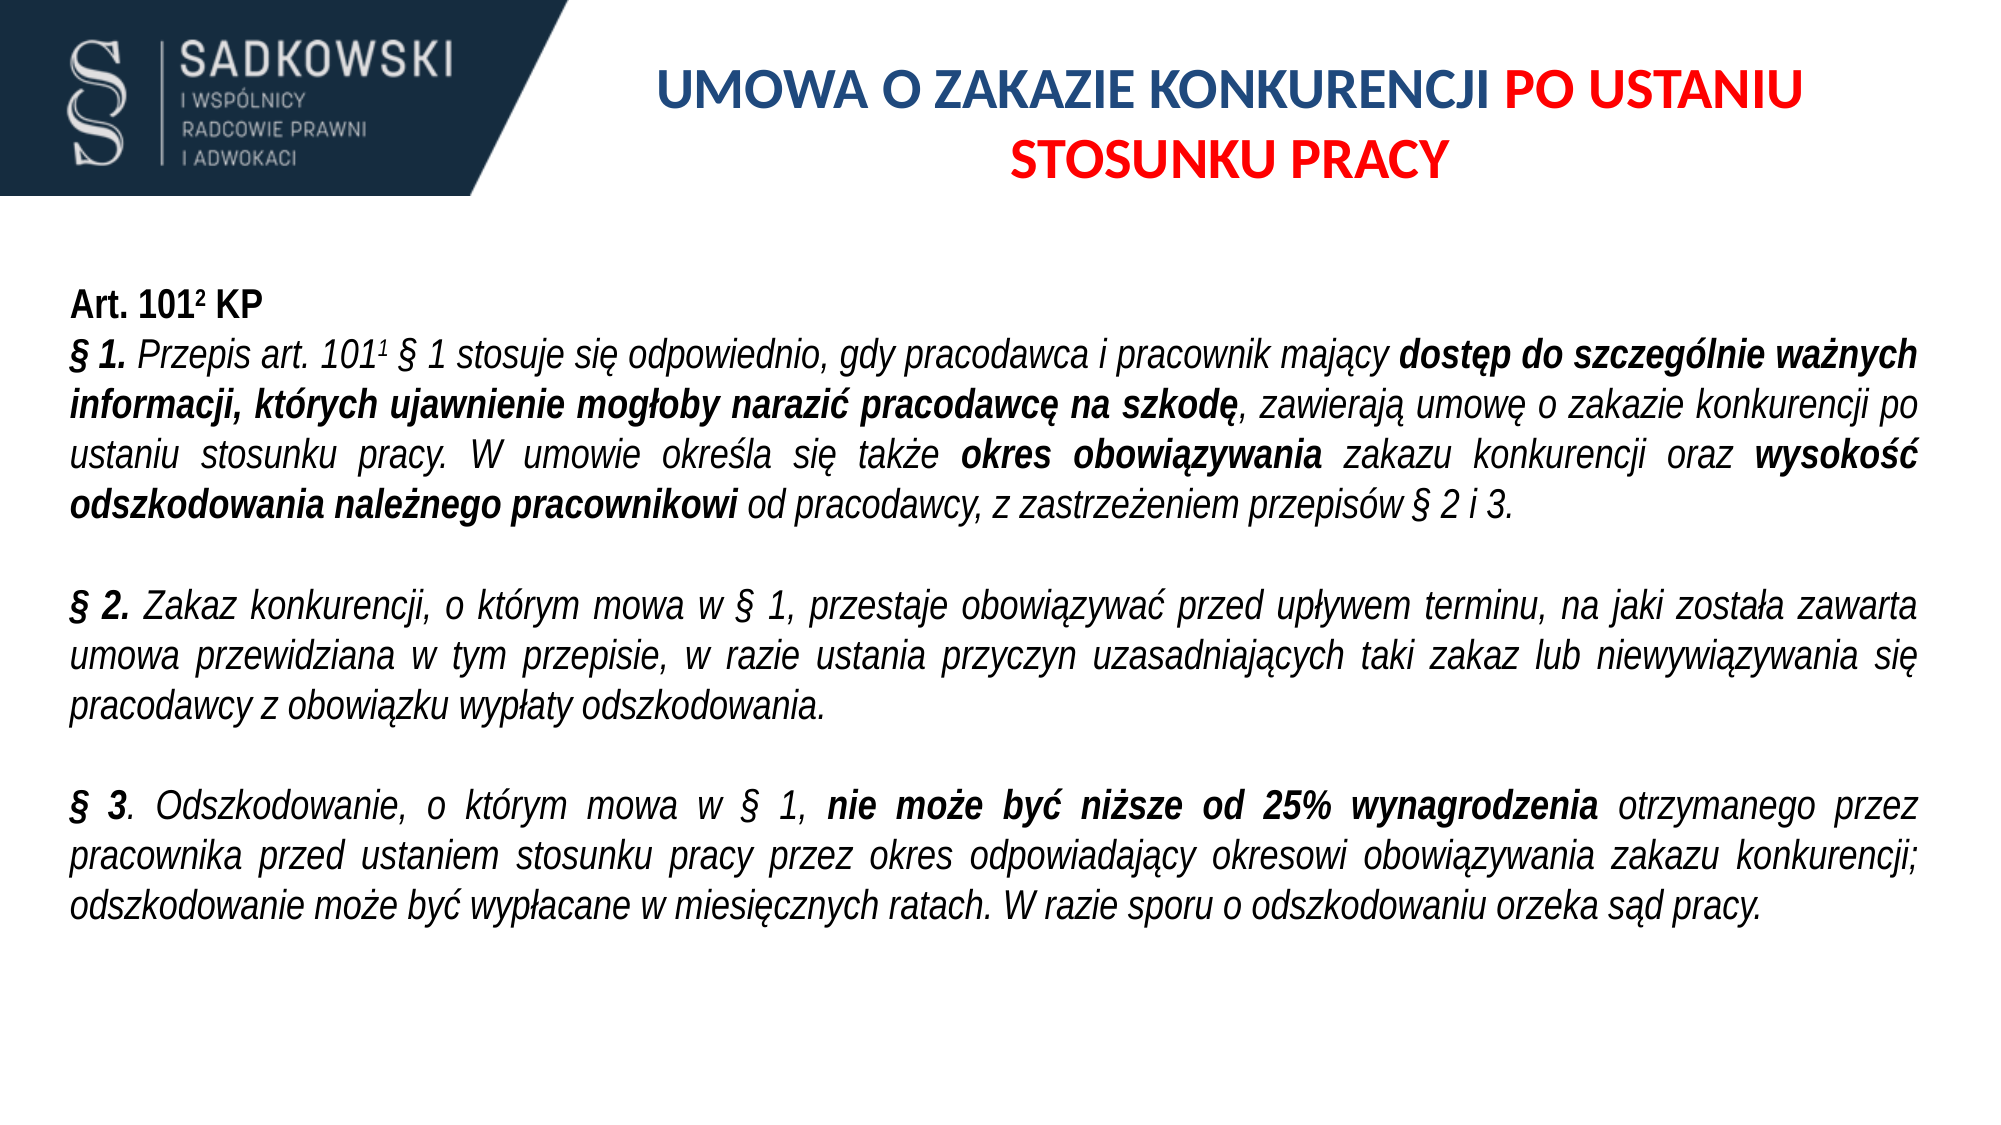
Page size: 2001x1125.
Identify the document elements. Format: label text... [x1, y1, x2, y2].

text_box UMOWA O ZAKAZIE KONKURENCJI PO USTANIU STOSUNKU PRACY [598, 42, 1863, 198]
picture [0, 0, 569, 196]
text_box Art. 1012 KP § 1. Przepis art. 1011 § 1 stosuje się odpowiednio, gdy pracodawca i pracownik mający dostęp do szczególnie ważnych informacji, których ujawnienie mogłoby narazić pracodawcę na szkodę, zawierają umowę o zakazie konkurencji po ustaniu stosunku pracy. W umowie określa się także okres obowiązywania zakazu konkurencji oraz wysokość odszkodowania należnego pracownikowi od pracodawcy, z zastrzeżeniem przepisów § 2 i 3. § 2. Zakaz konkurencji, o którym mowa w § 1, przestaje obowiązywać przed upływem terminu, na jaki została zawarta umowa przewidziana w tym przepisie, w razie ustania przyczyn uzasadniających taki zakaz lub niewywiązywania się pracodawcy z obowiązku wypłaty odszkodowania. § 3. Odszkodowanie, o którym mowa w § 1, nie może być niższe od 25% wynagrodzenia otrzymanego przez pracownika przed ustaniem stosunku pracy przez okres odpowiadający okresowi obowiązywania zakazu konkurencji; odszkodowanie może być wypłacane w miesięcznych ratach. W razie sporu o odszkodowaniu orzeka sąd pracy. [54, 269, 1934, 985]
